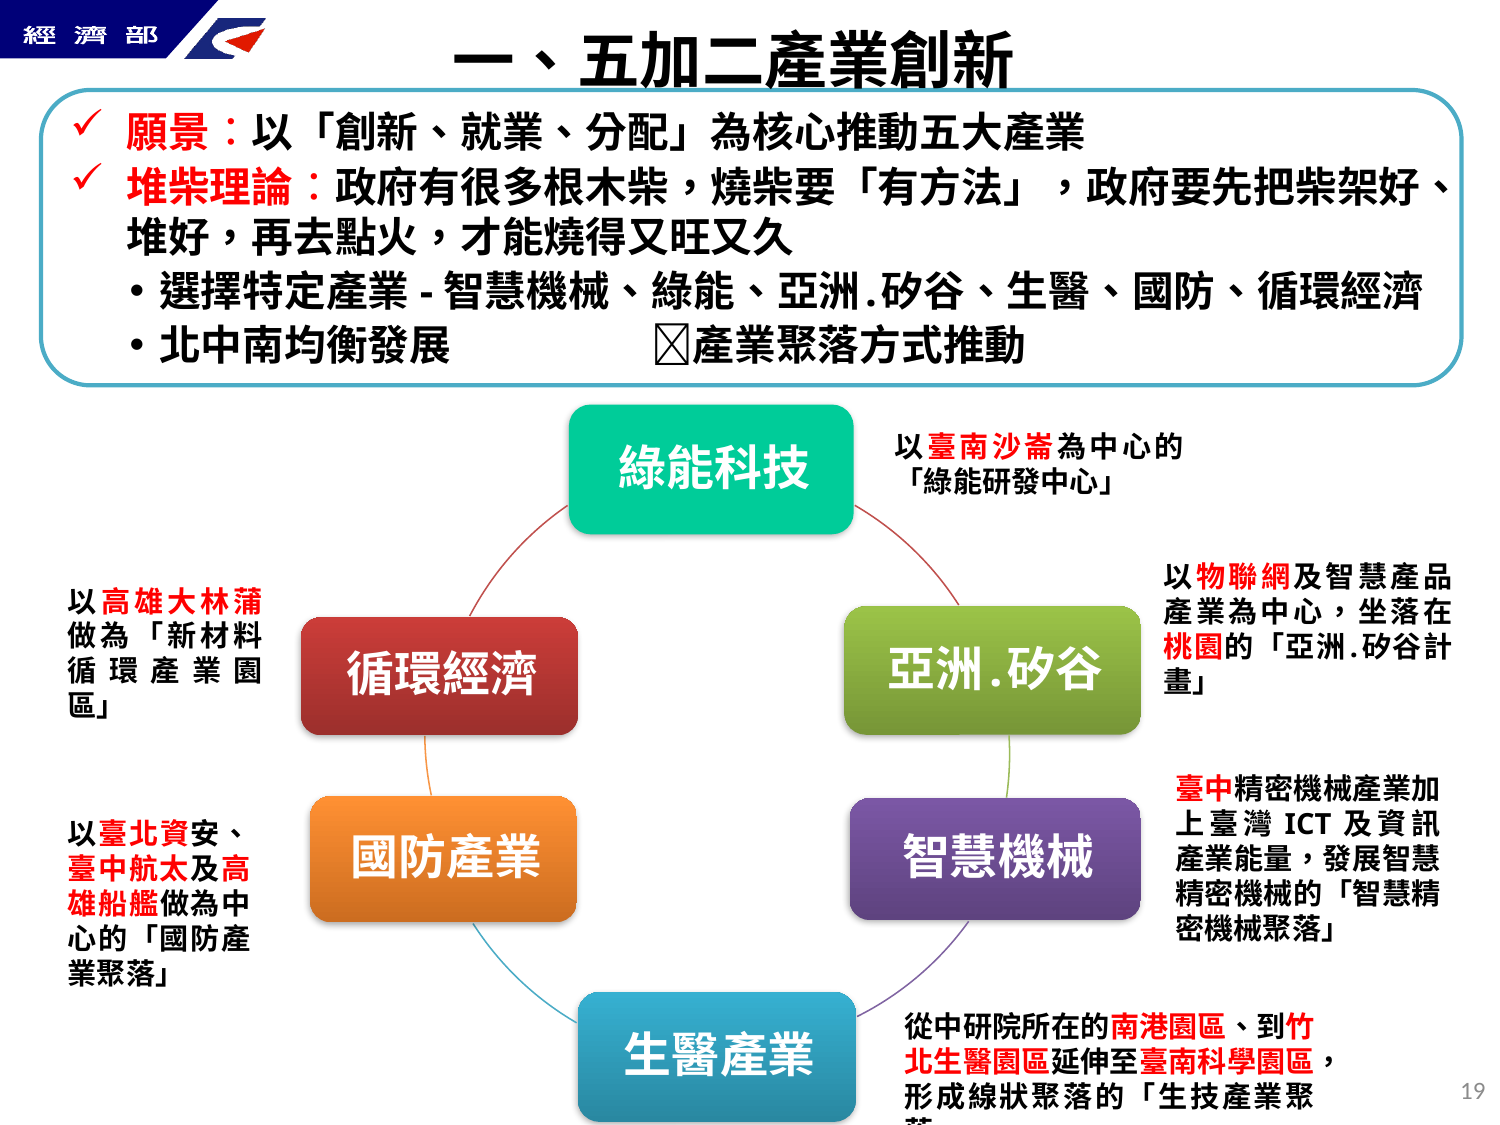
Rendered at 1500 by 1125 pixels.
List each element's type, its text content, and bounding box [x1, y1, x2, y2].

text_box 以物聯網及智慧產品產業為中心，坐落在桃園的「亞洲․矽谷計畫」 [1397, 550, 1468, 706]
text_box 臺中精密機械產業加上臺灣ICT及資訊產業能量，發展智慧精密機械的「智慧精密機械聚落」 [1397, 763, 1456, 953]
text_box 願景：以「創新、就業、分配」為核心推動五大產業 堆柴理論：政府有很多根木柴，燒柴要「有方法」，政府要先把柴架好、堆好，再去點火，才能燒得又旺又久 選擇特定產業-智慧機械、綠能、亞洲․矽谷、生醫、國防、循環經濟 北中南均衡發展 產業聚落方式推動 [38, 87, 1464, 388]
slide_number 18 [1397, 1059, 1500, 1120]
text_box 一、五加二產業創新 [159, 0, 1309, 114]
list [40, 403, 1392, 1125]
